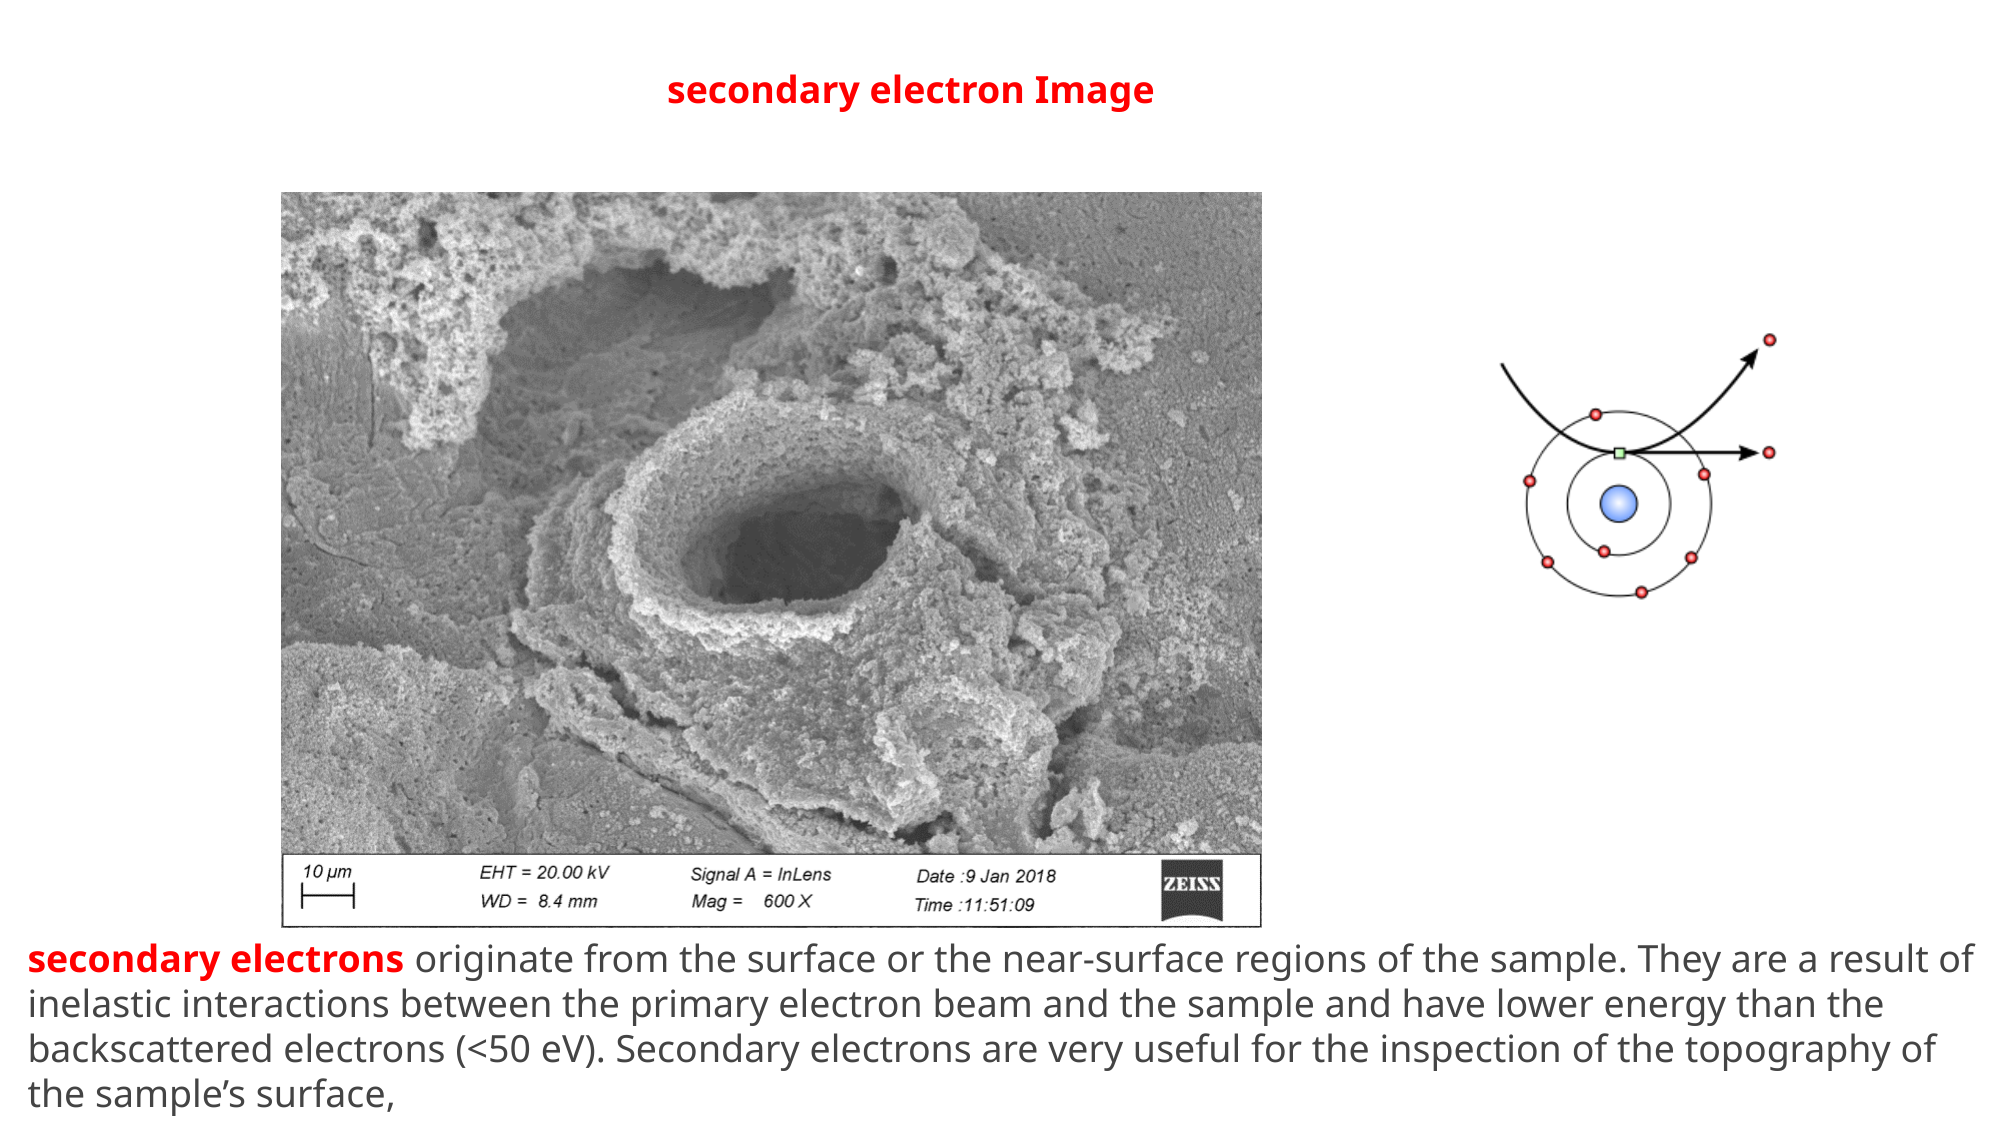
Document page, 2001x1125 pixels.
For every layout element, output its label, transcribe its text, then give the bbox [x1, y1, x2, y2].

text_box secondary electron Image [652, 58, 1180, 119]
picture [281, 192, 1262, 929]
picture [1481, 282, 1794, 690]
text_box secondary electrons originate from the surface or the near-surface regions of the sample. They are a result of inelastic interactions between the primary electron beam and the sample and have lower energy than the backscattered electrons (<50 eV). Secondary electrons are very useful for the inspection of the topography of the sample’s surface, [12, 928, 2000, 1123]
